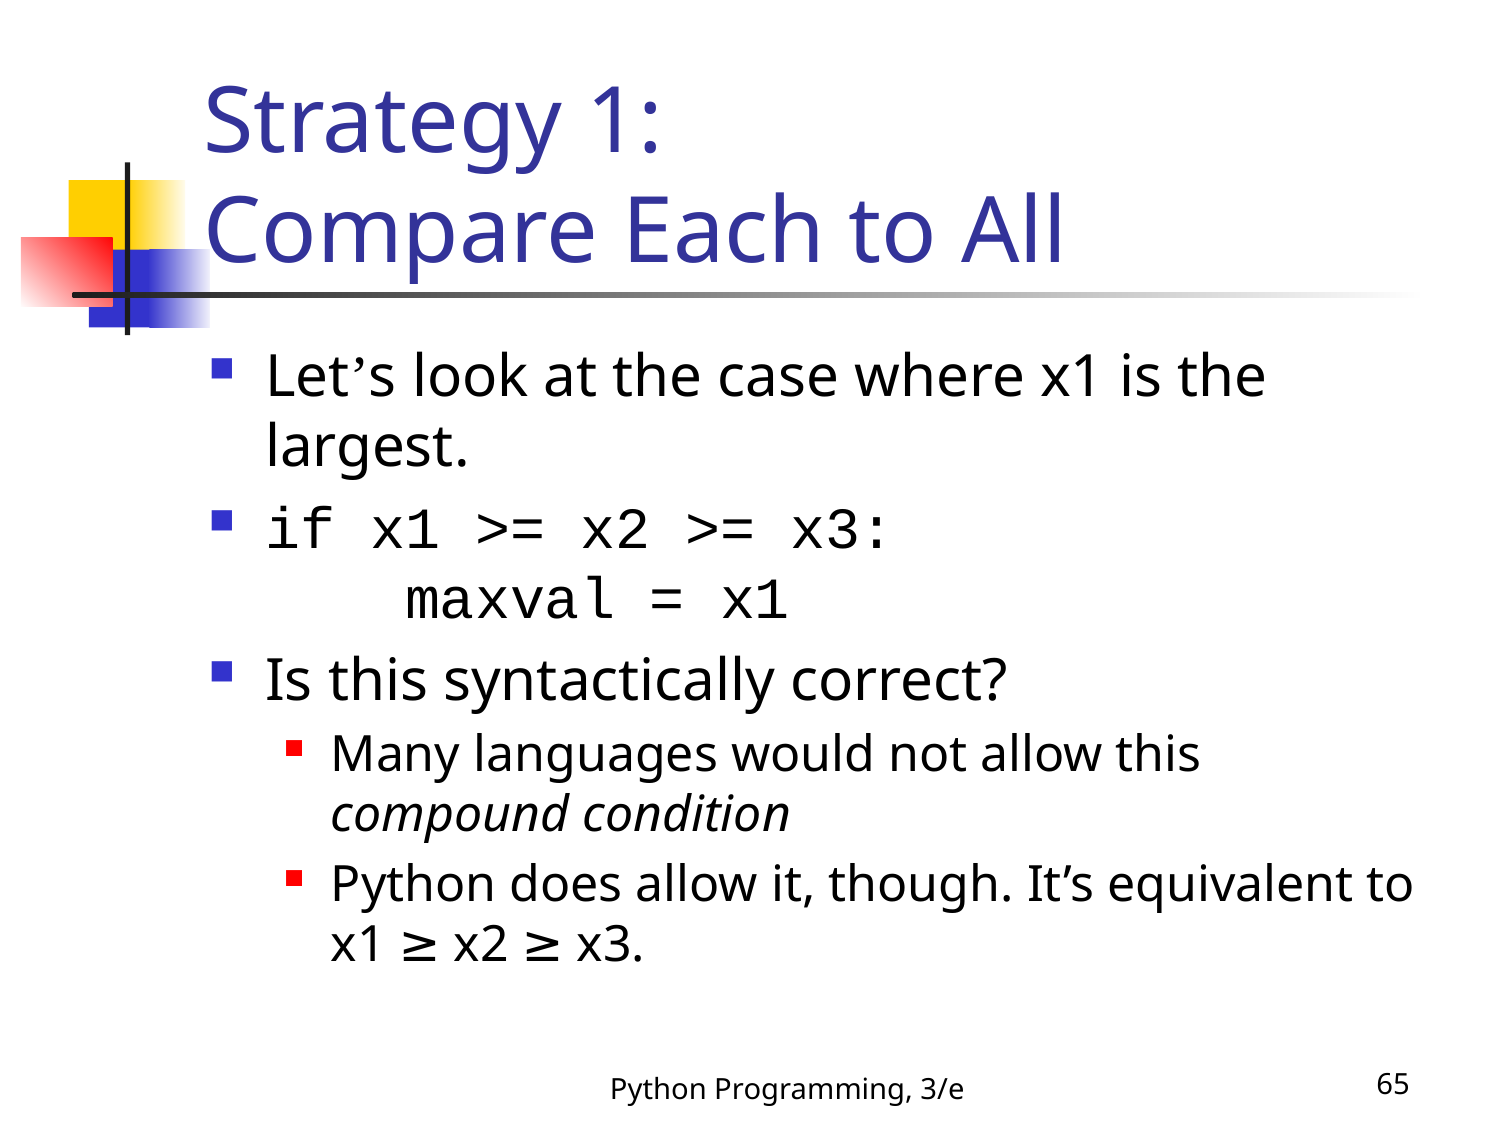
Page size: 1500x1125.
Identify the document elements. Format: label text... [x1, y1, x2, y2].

list Let’s look at the case where x1 is the largest. if x1 >= x2 >= x3: maxval = x1 Is this syntactically correct? Many languages would not allow this compound condition Python does allow it, though. It’s equivalent to x1 ≥ x2 ≥ x3. [193, 331, 1469, 1006]
slide_number 65 [1112, 1037, 1426, 1113]
title Strategy 1: Compare Each to All [188, 101, 1468, 289]
footer Python Programming, 3/e [549, 1037, 1026, 1113]
